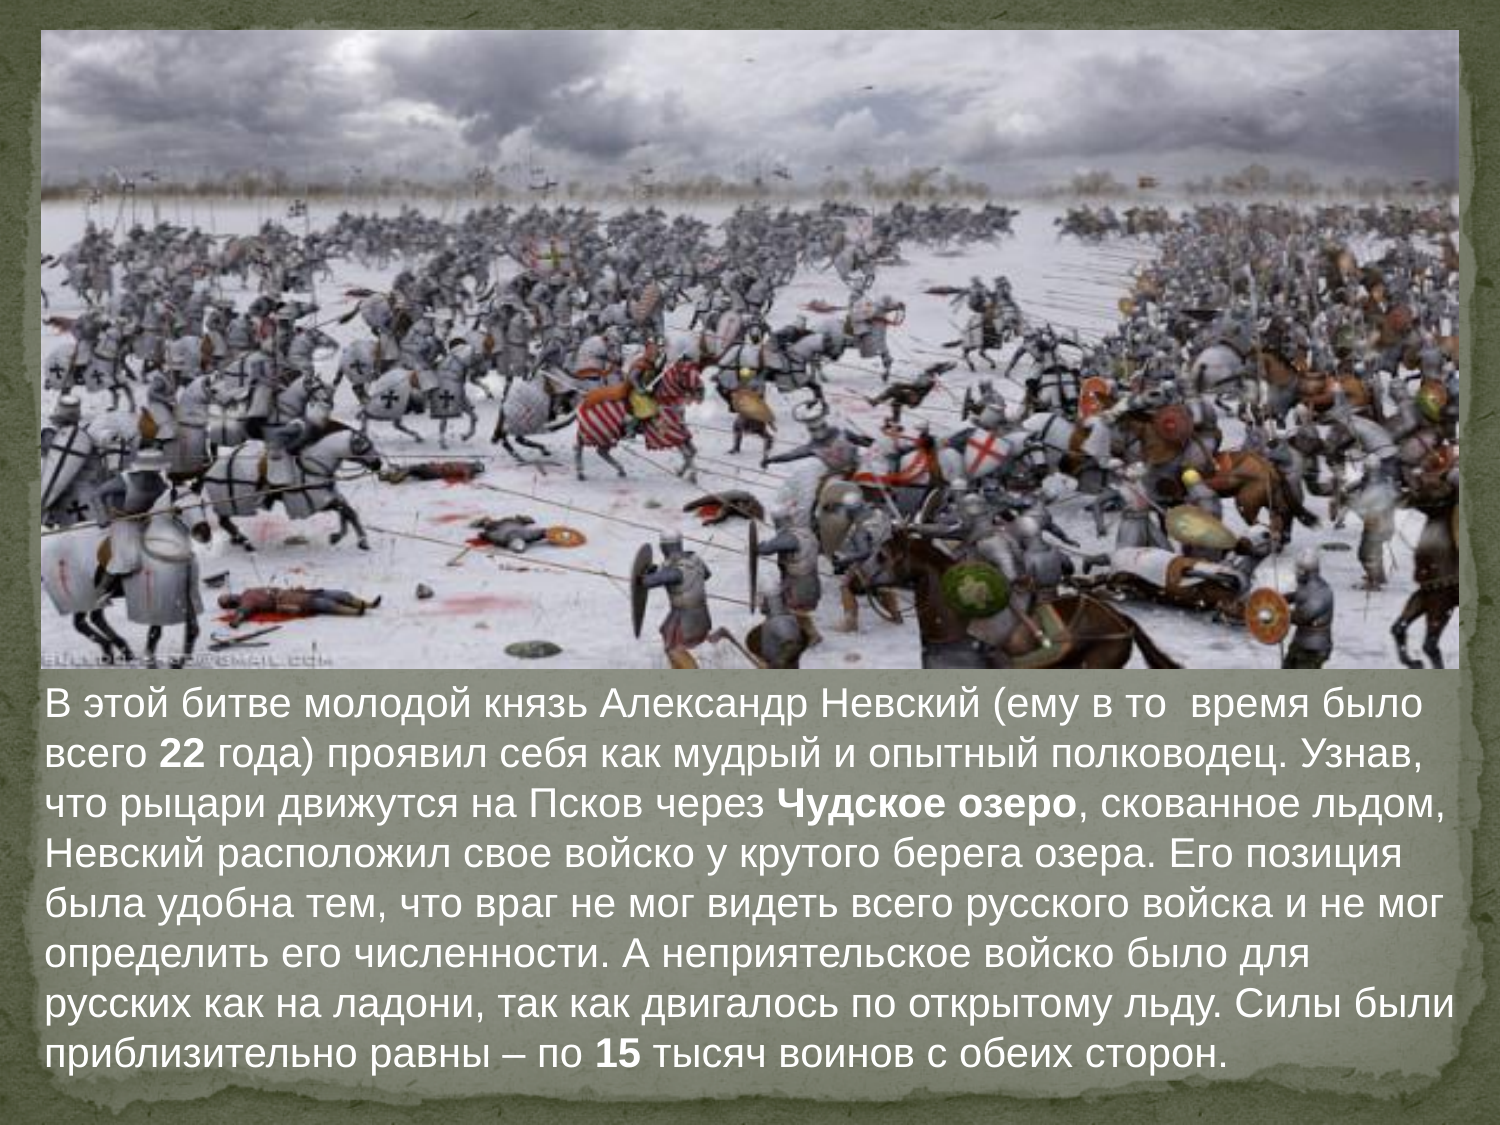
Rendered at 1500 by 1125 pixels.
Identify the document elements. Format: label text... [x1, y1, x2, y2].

text_box В этой битве молодой князь Александр Невский (ему в то время было всего 22 года) проявил себя как мудрый и опытный полководец. Узнав, что рыцари движутся на Псков через Чудское озеро, скованное льдом, Невский расположил свое войско у крутого берега озера. Его позиция была удобна тем, что враг не мог видеть всего русского войска и не мог определить его численности. А неприятельское войско было для русских как на ладони, так как двигалось по открытому льду. Силы были приблизительно равны – по 15 тысяч воинов с обеих сторон. [29, 668, 1471, 1084]
picture [42, 31, 1460, 670]
